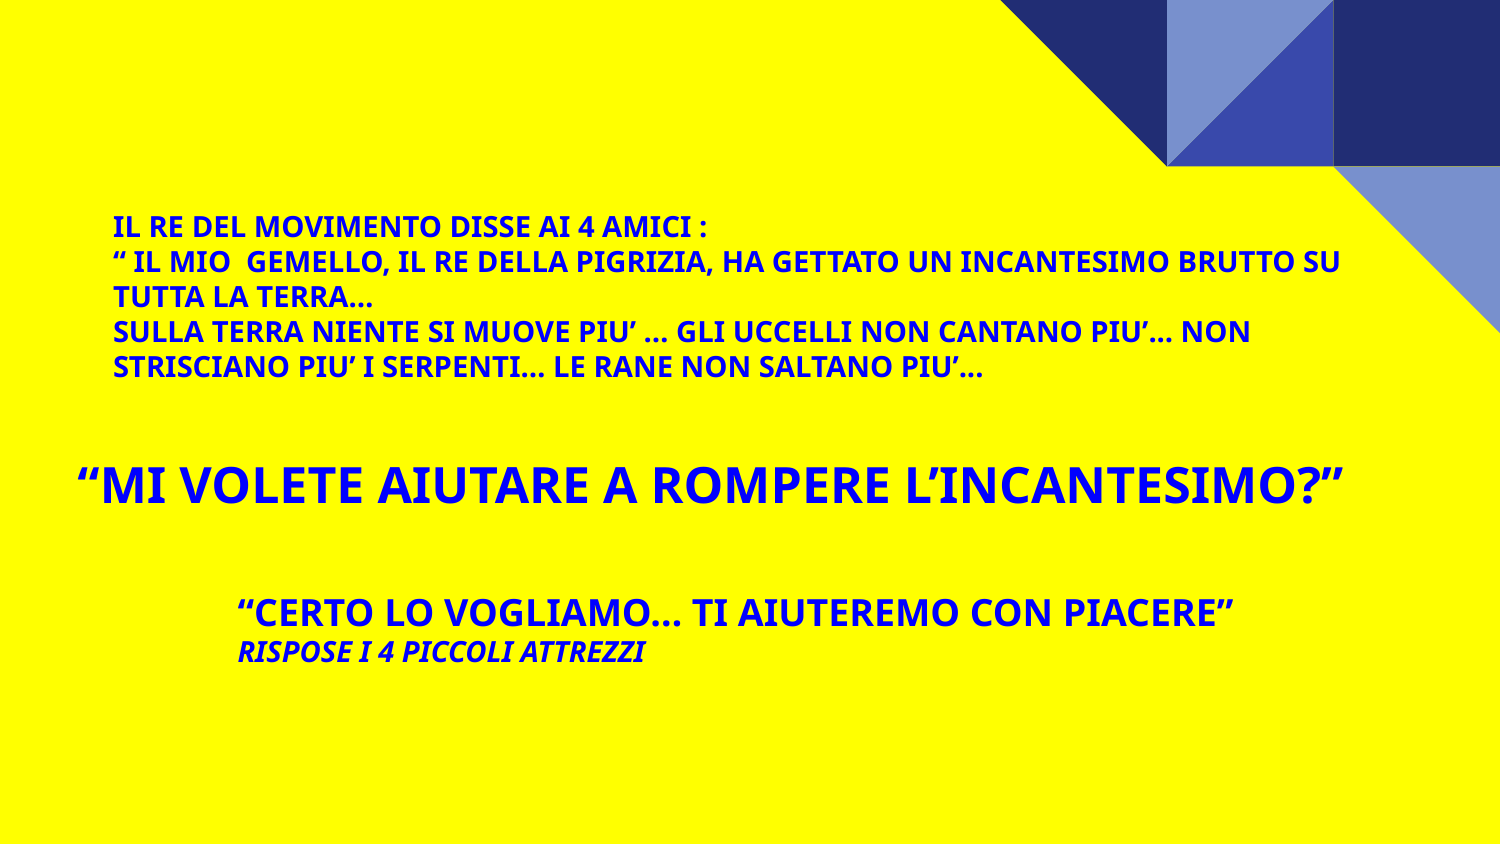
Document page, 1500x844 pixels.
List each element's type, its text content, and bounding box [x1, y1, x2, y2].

text_box “MI VOLETE AIUTARE A ROMPERE L’INCANTESIMO?” [62, 439, 1419, 523]
title IL RE DEL MOVIMENTO DISSE AI 4 AMICI : “ IL MIO GEMELLO, IL RE DELLA PIGRIZIA, HA GETTATO UN INCANTESIMO BRUTTO SU TUTTA LA TERRA… SULLA TERRA NIENTE SI MUOVE PIU’ … GLI UCCELLI NON CANTANO PIU’... NON STRISCIANO PIU’ I SERPENTI… LE RANE NON SALTANO PIU’... [98, 219, 1447, 407]
text_box “CERTO LO VOGLIAMO… TI AIUTEREMO CON PIACERE” RISPOSE I 4 PICCOLI ATTREZZI [222, 573, 1361, 747]
